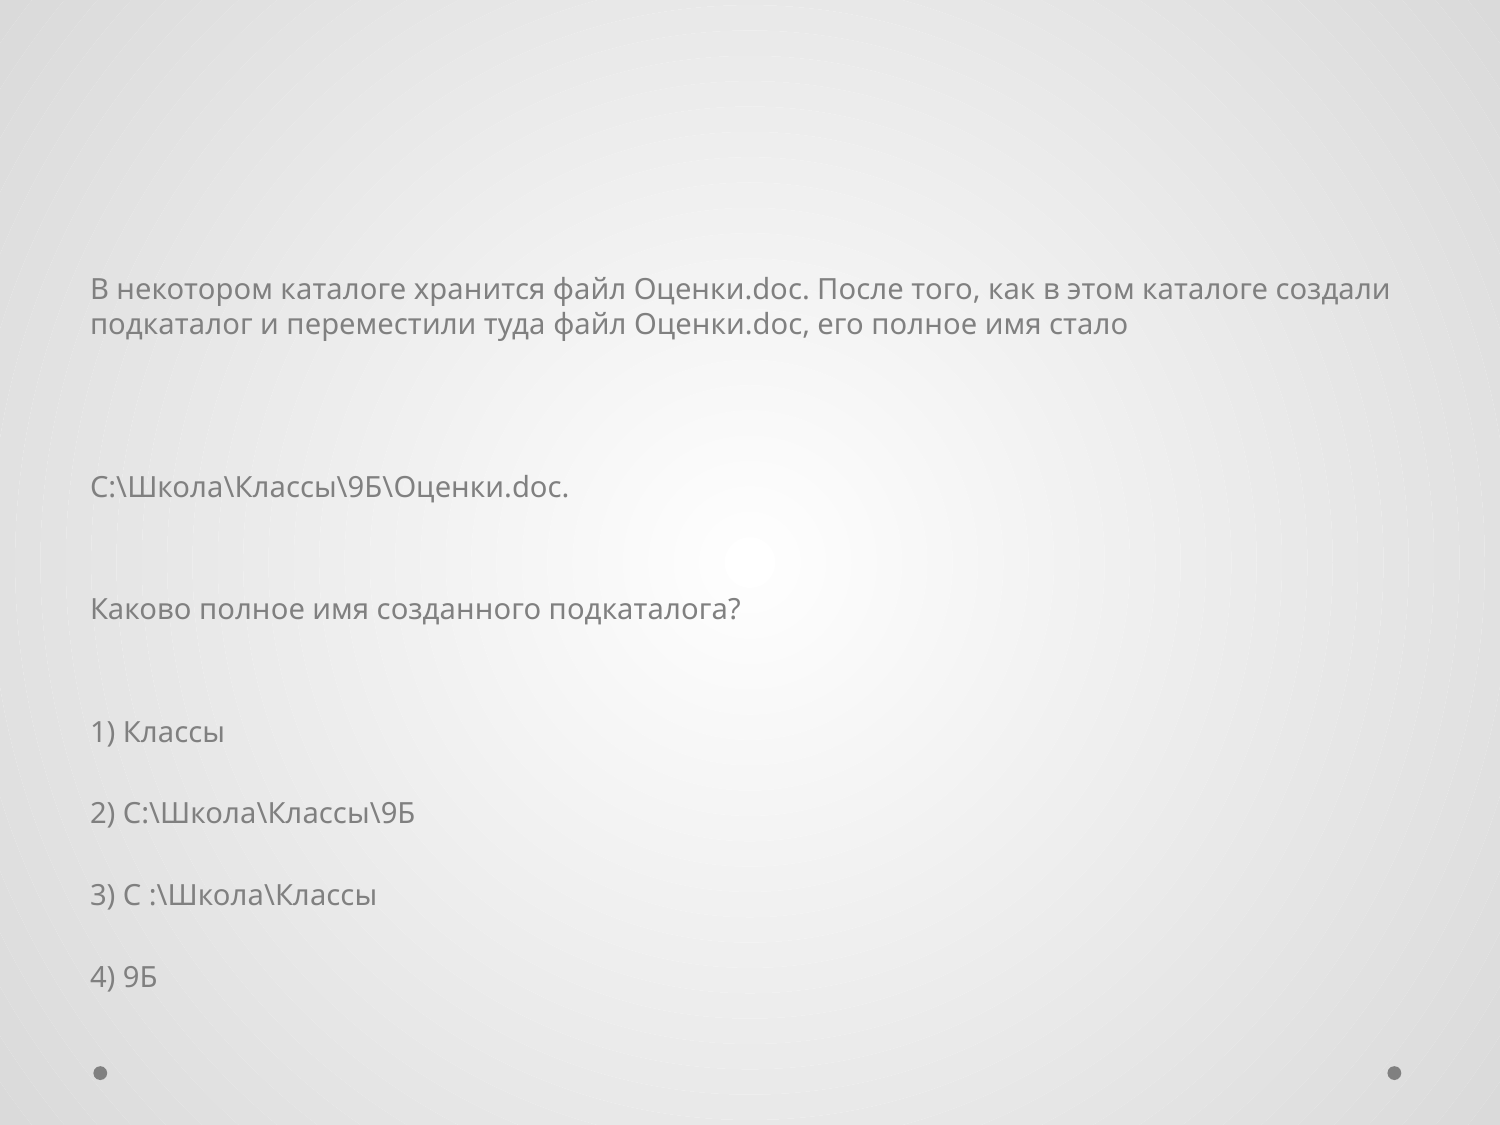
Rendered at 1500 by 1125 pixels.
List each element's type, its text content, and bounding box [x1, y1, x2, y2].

list В некотором каталоге хранится файл Оценки.doc. После того, как в этом каталоге создали подкаталог и переместили туда файл Оценки.doc, его полное имя стало С:\Школа\Классы\9Б\Оценки.doc. Каково полное имя созданного подкаталога? 1) Классы 2) С:\Школа\Классы\9Б 3) С :\Школа\Классы 4) 9Б [75, 262, 1425, 1005]
